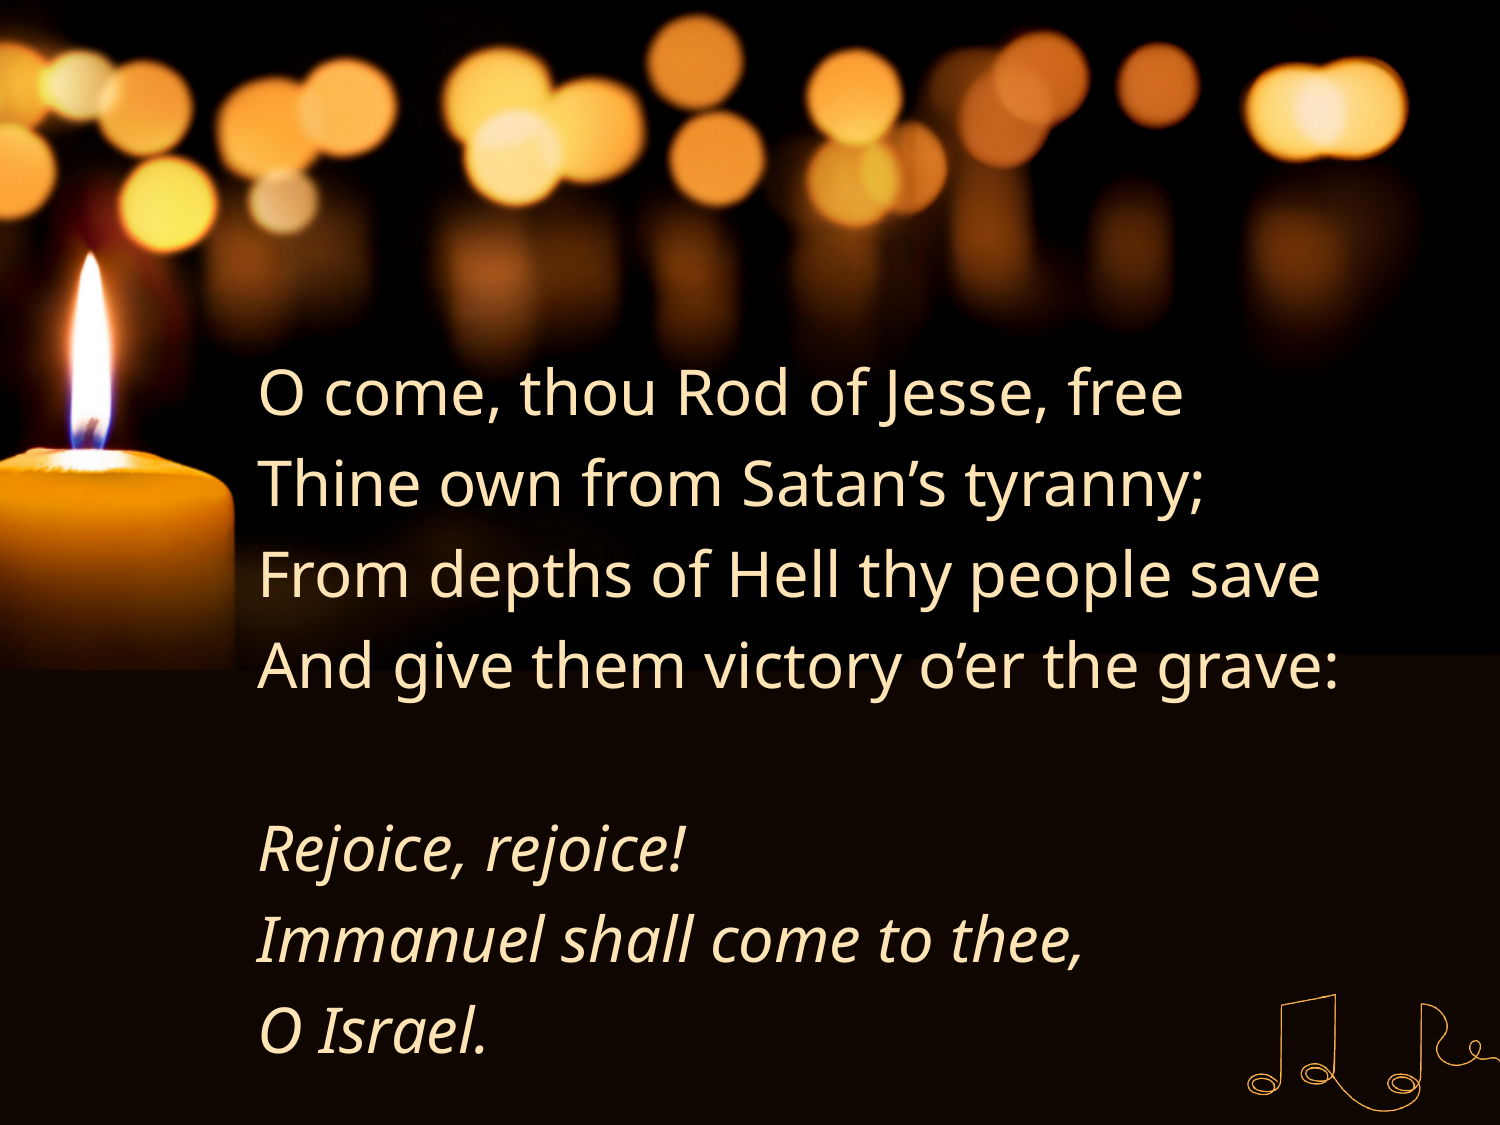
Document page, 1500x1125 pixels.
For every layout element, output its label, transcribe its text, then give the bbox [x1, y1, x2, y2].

picture [0, 0, 1500, 1125]
title O come, thou Rod of Jesse, free Thine own from Satan’s tyranny; From depths of Hell thy people save And give them victory o’er the grave: Rejoice, rejoice! Immanuel shall come to thee, O Israel. [242, 328, 1500, 1074]
